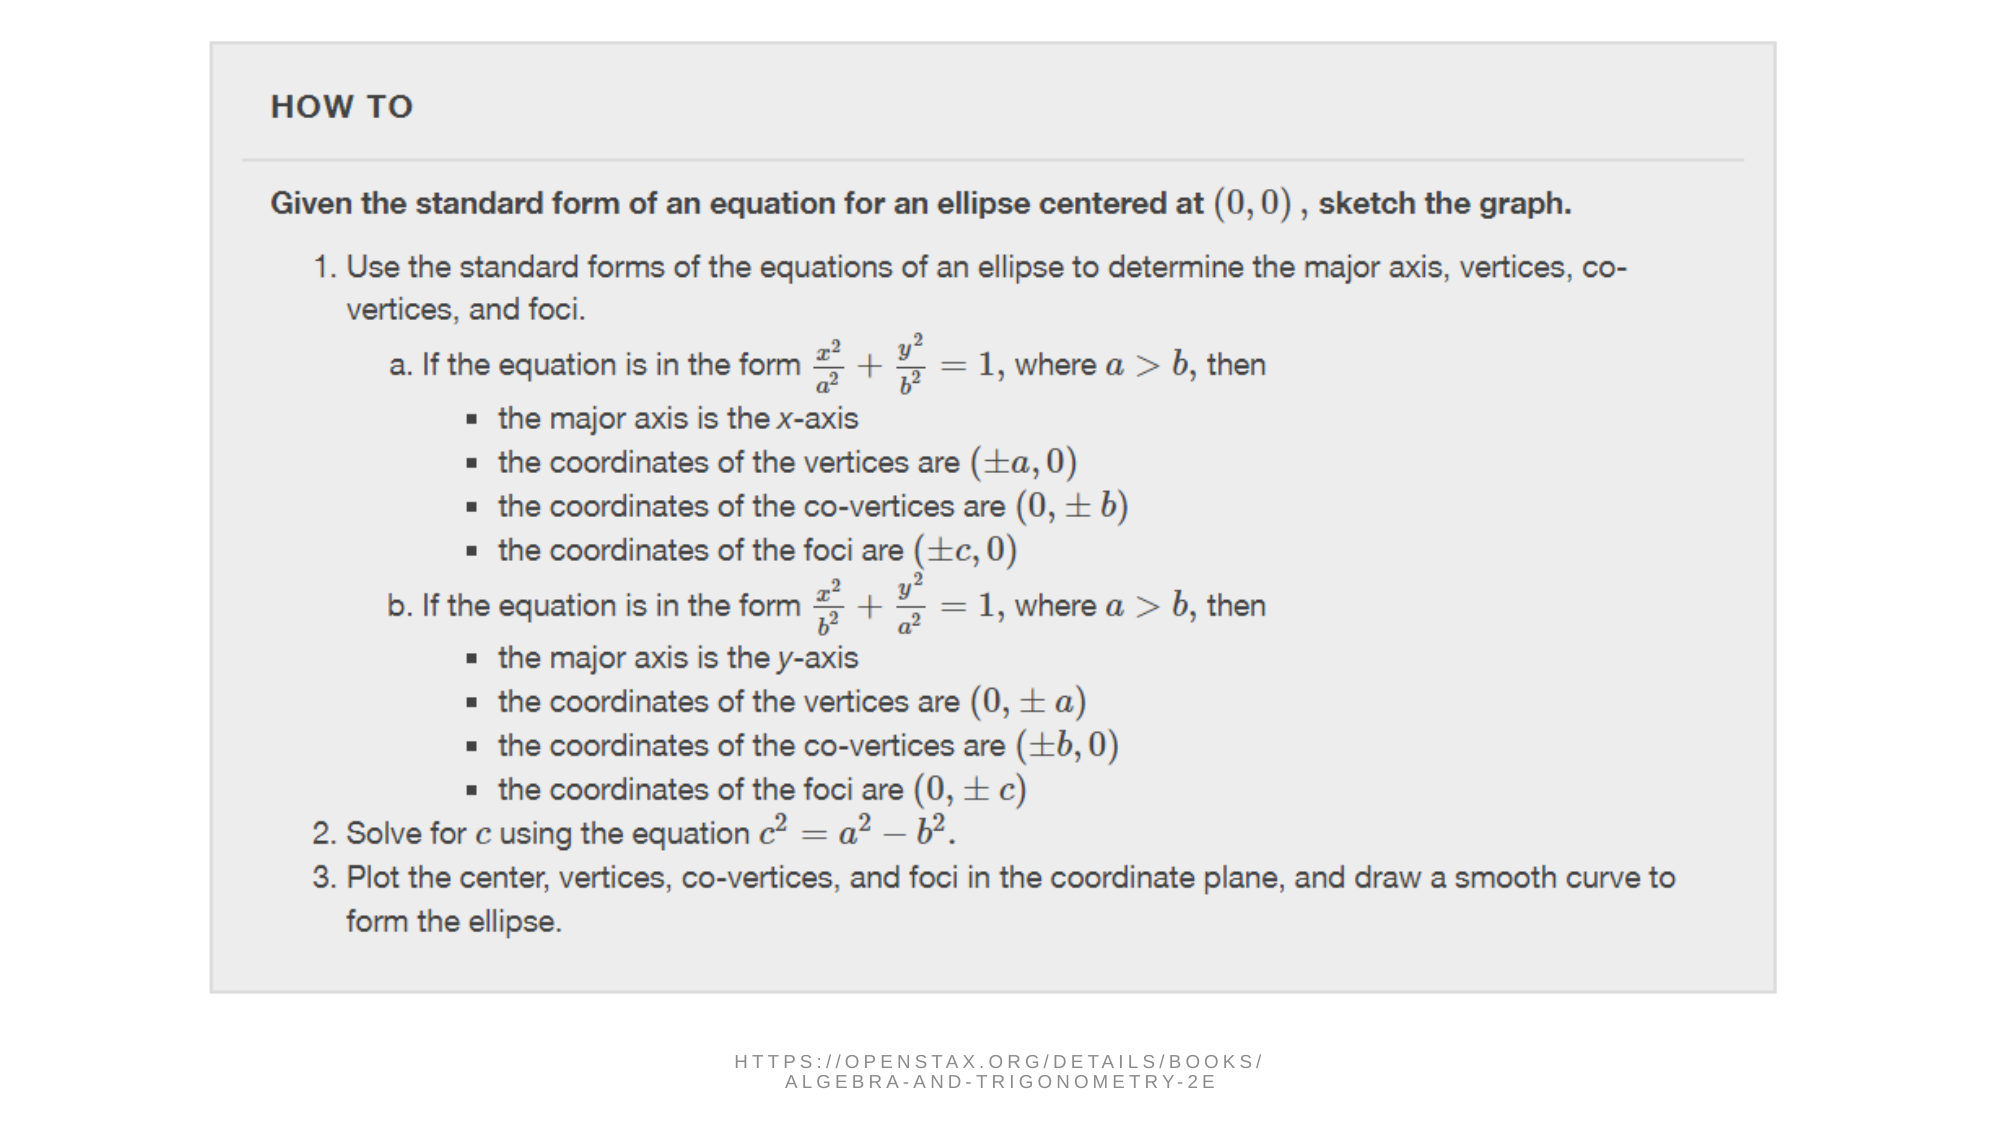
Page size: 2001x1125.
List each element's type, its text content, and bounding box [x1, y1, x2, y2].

footer https://openstax.org/details/books/algebra-and-trigonometry-2e [662, 1042, 1338, 1103]
picture [192, 22, 1808, 1020]
